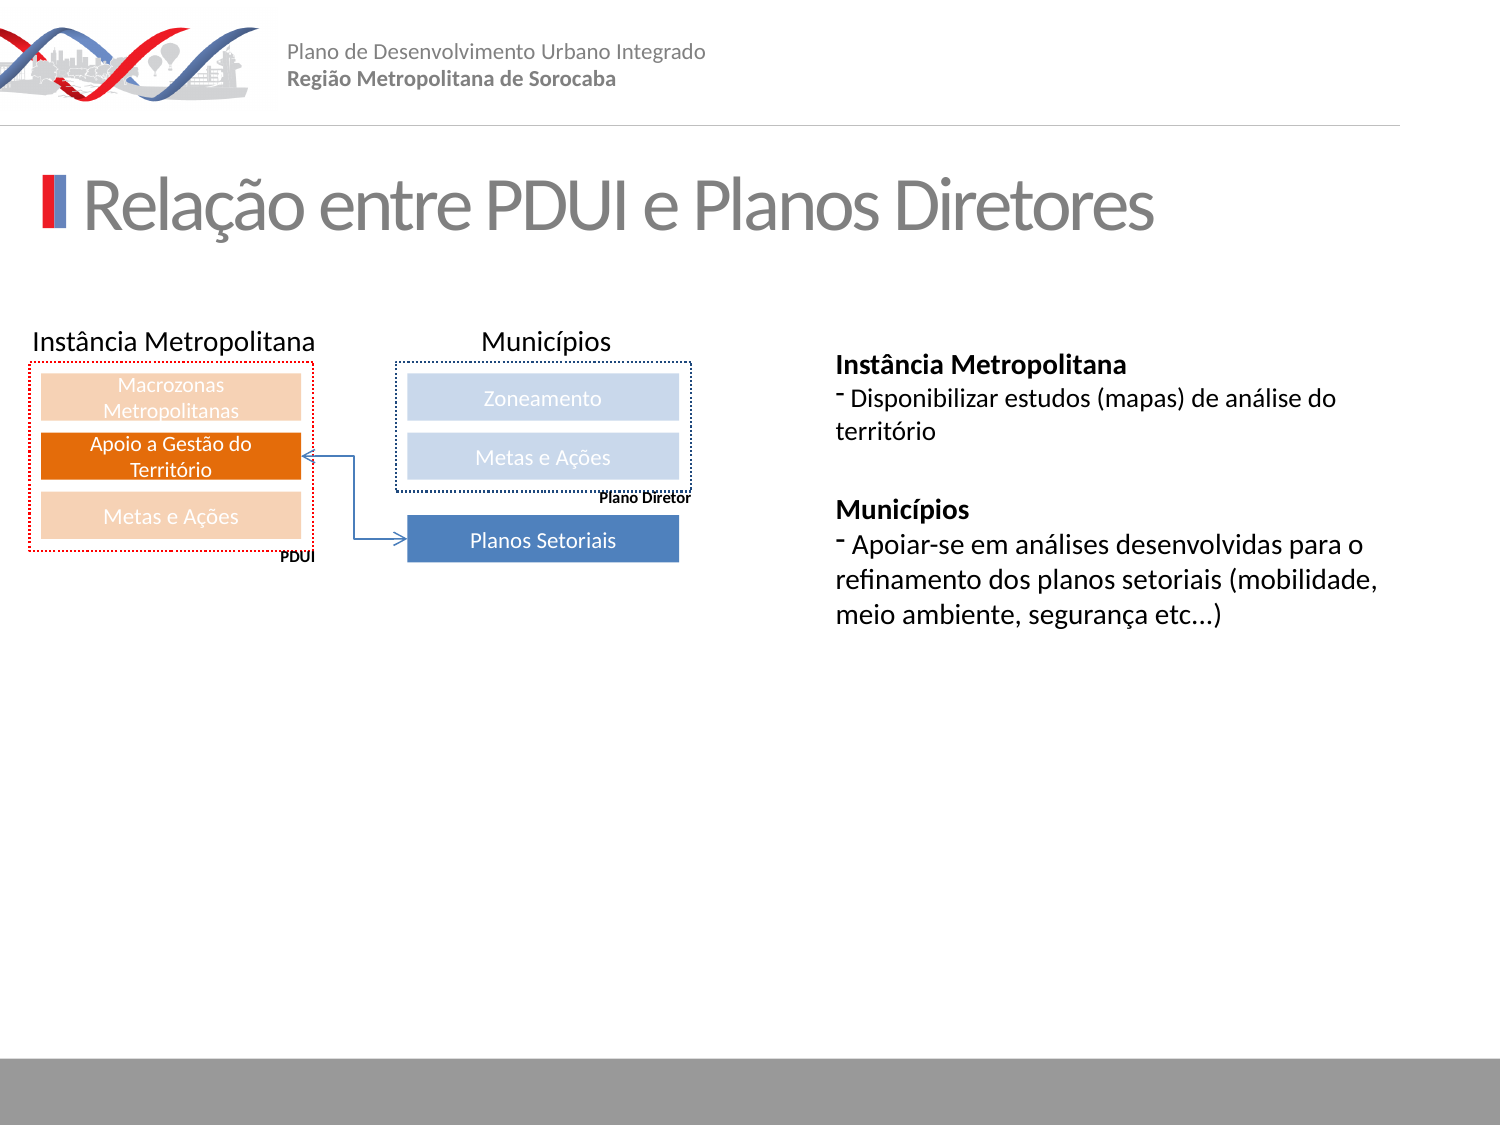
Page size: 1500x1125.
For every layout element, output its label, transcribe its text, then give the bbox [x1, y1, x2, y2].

text_box Metas e Ações [39, 489, 295, 541]
text_box Metas e Ações [405, 430, 681, 482]
text_box [394, 360, 693, 479]
text_box Relação entre PDUI e Planos Diretores [68, 146, 1500, 254]
text_box Planos Setoriais [405, 513, 681, 564]
text_box Plano de Desenvolvimento Urbano Integrado Região Metropolitana de Sorocaba [282, 28, 875, 99]
text_box [27, 365, 315, 553]
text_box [42, 174, 67, 229]
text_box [300, 455, 408, 540]
text_box Plano Diretor [584, 479, 820, 515]
picture [0, 6, 278, 111]
text_box Municípios [466, 314, 679, 365]
text_box [413, 482, 584, 494]
text_box PDUI [265, 541, 384, 574]
text_box [0, 1056, 1500, 1125]
text_box Instância Metropolitana [17, 314, 337, 365]
text_box Instância Metropolitana Disponibilizar estudos (mapas) de análise do território Municípios Apoiar-se em análises desenvolvidas para o refinamento dos planos setoriais (mobilidade, meio ambiente, segurança etc...) [820, 338, 1400, 638]
